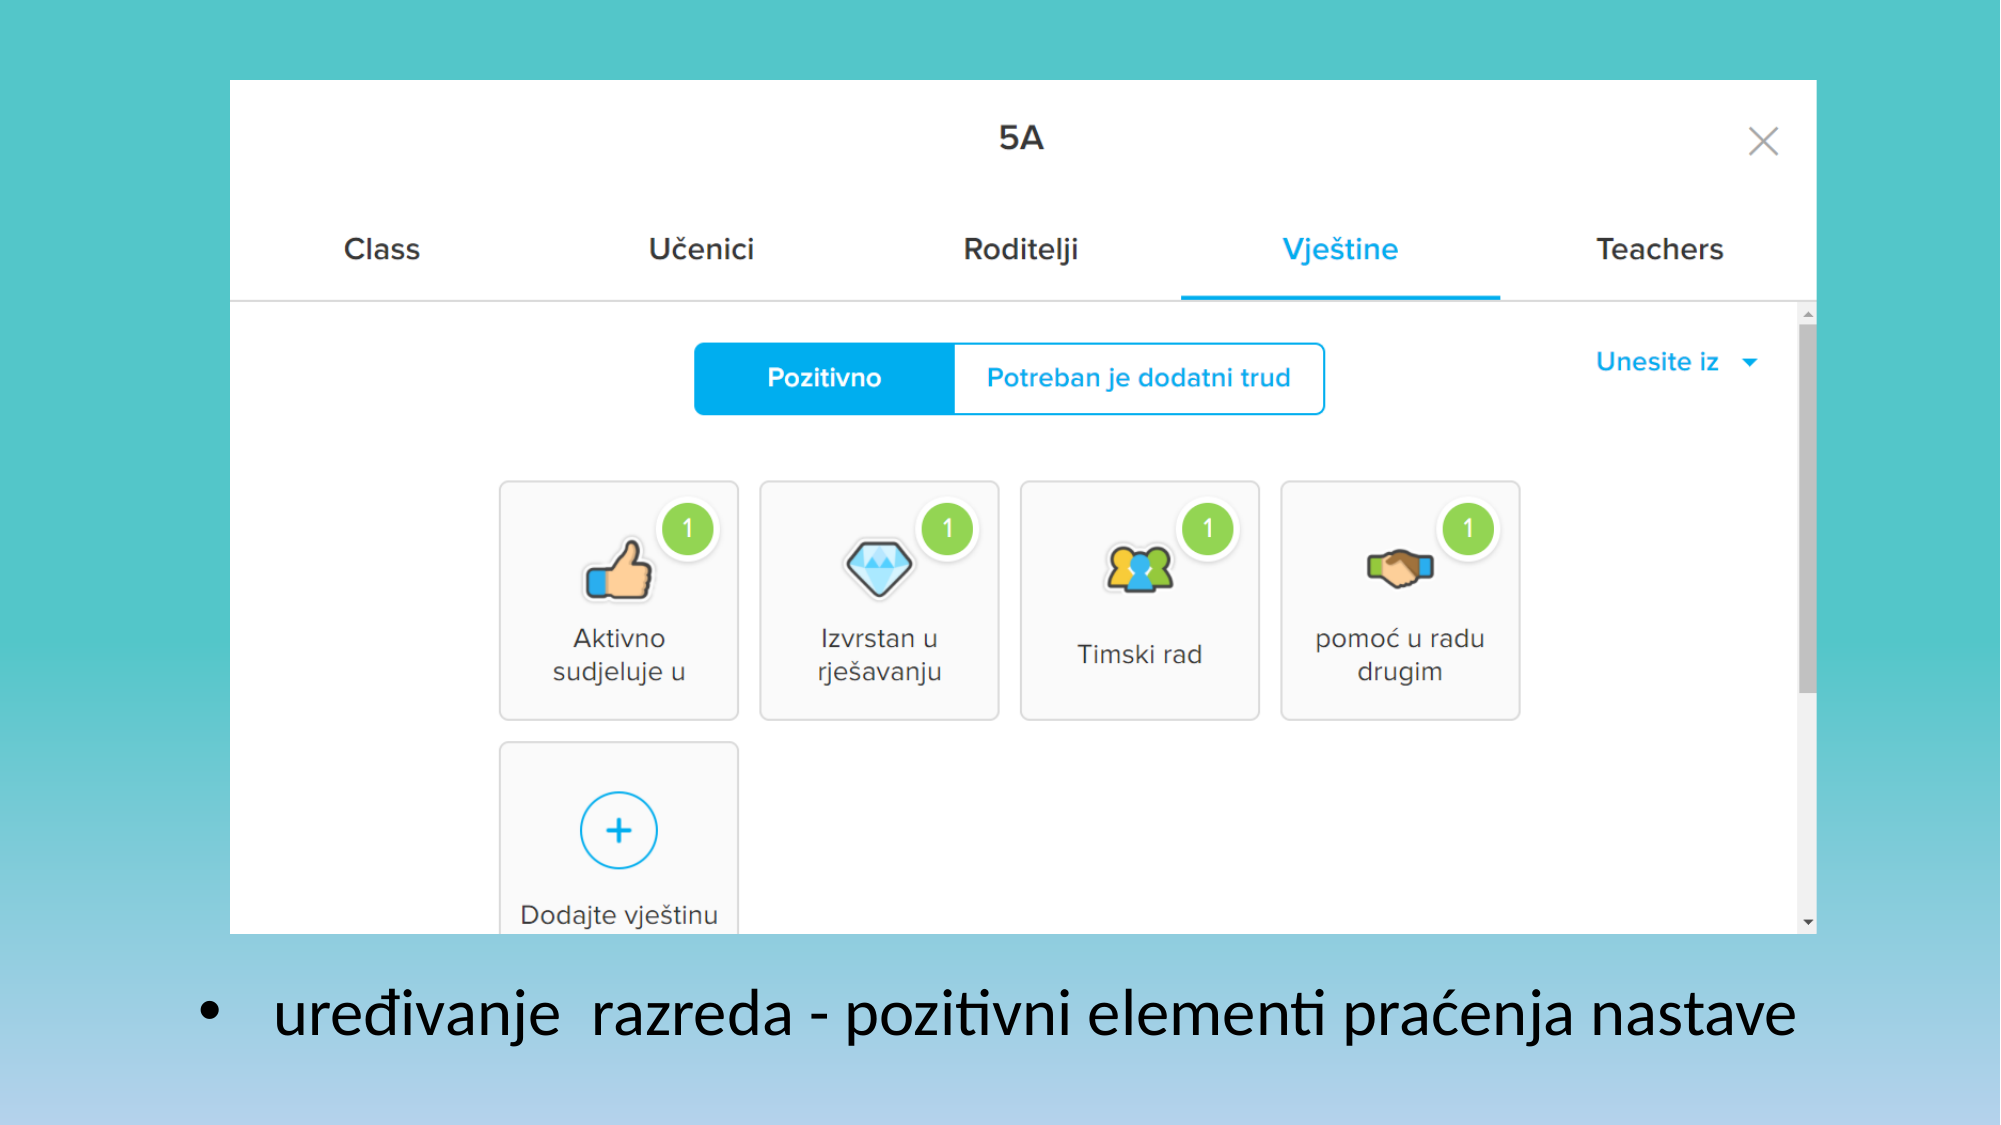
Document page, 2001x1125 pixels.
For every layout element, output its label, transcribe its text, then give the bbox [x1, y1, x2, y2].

picture [229, 79, 1817, 934]
text_box uređivanje razreda - pozitivni elementi praćenja nastave [183, 961, 1887, 1057]
